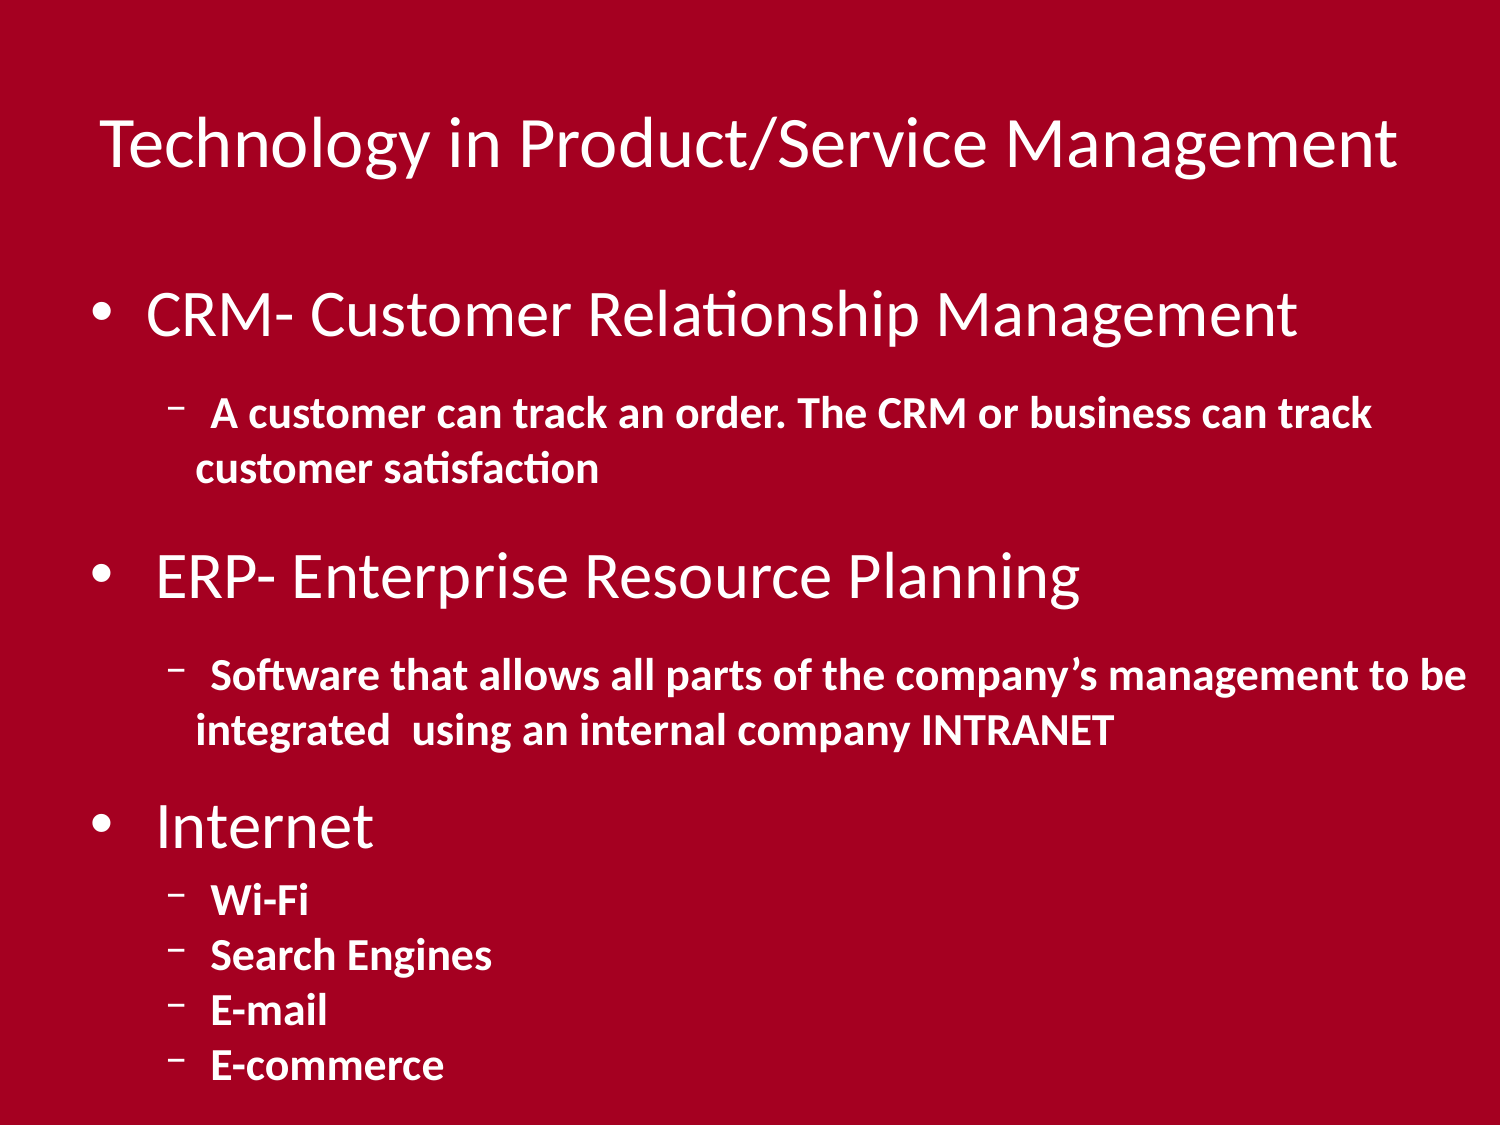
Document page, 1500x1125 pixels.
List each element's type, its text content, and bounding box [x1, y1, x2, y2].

title Technology in Product/Service Management [74, 44, 1426, 233]
text_box Wi-Fi Search Engines E-mail E-commerce [149, 862, 1500, 1098]
text_box Software that allows all parts of the company’s management to be integrated using an internal company INTRANET [149, 637, 1500, 763]
list CRM- Customer Relationship Management [74, 262, 1426, 401]
text_box A customer can track an order. The CRM or business can track customer satisfaction [149, 374, 1500, 500]
text_box Internet [74, 774, 1425, 870]
text_box ERP- Enterprise Resource Planning [74, 524, 1425, 620]
